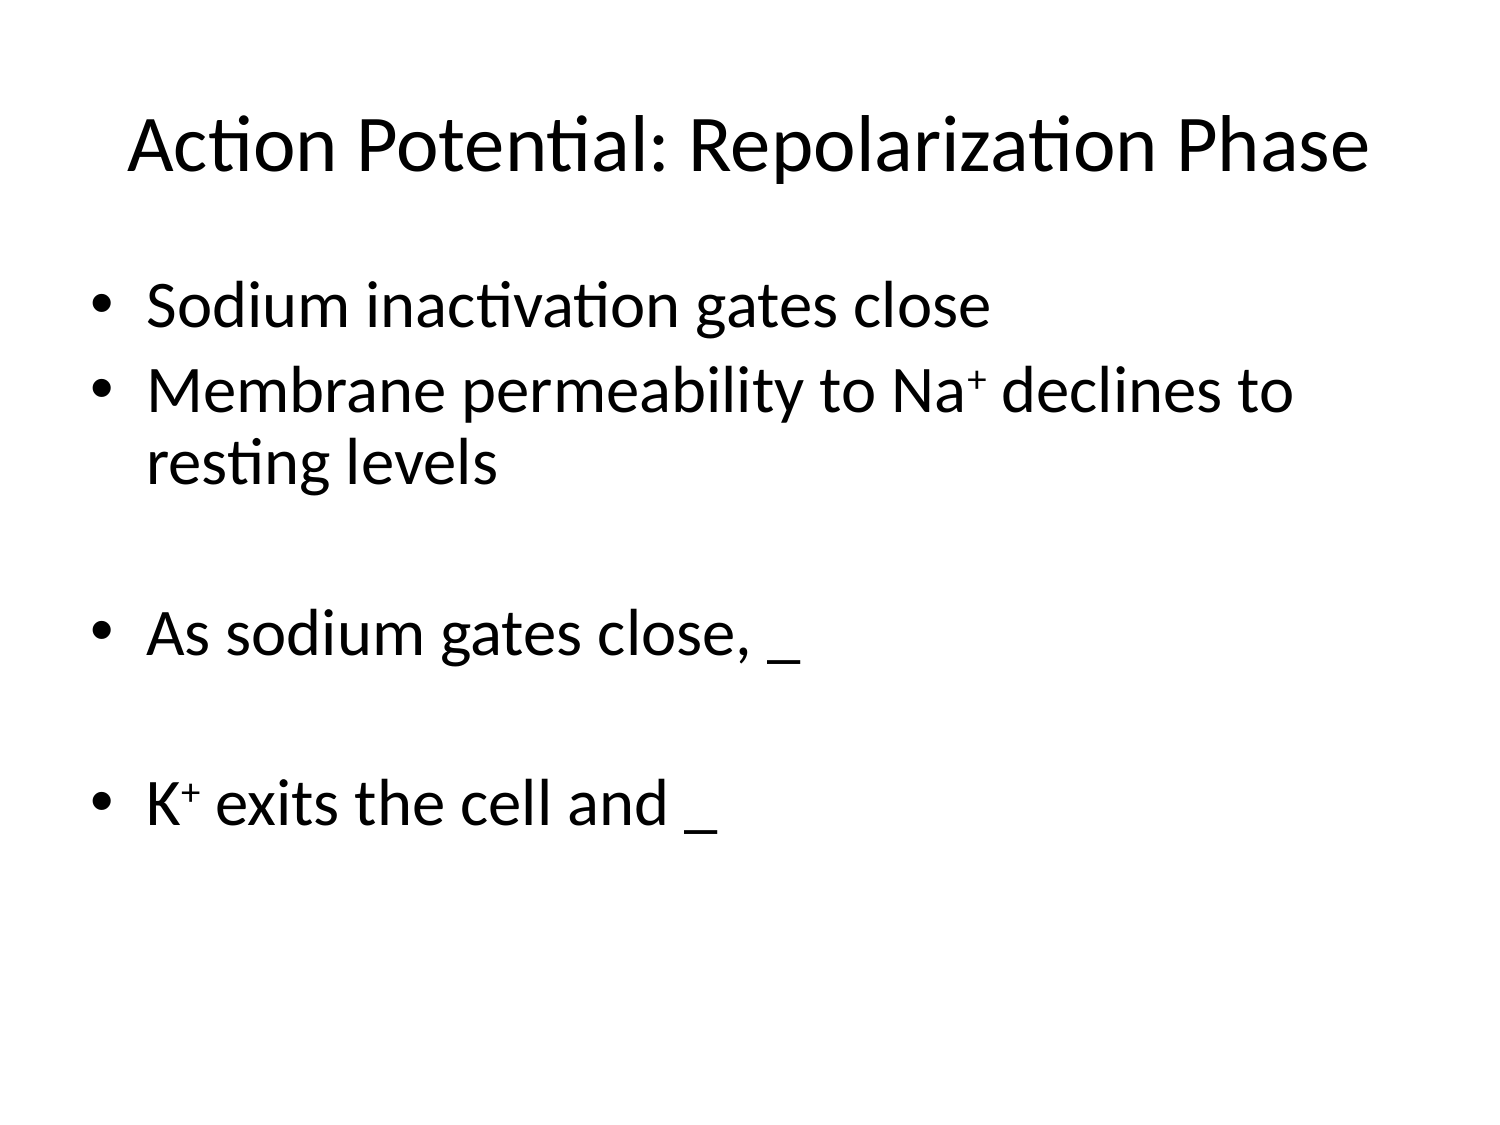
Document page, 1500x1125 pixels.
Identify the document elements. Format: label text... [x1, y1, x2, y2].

list Sodium inactivation gates close Membrane permeability to Na+ declines to resting levels As sodium gates close, _ K+ exits the cell and _ [75, 262, 1425, 1005]
title Action Potential: Repolarization Phase [75, 45, 1425, 233]
